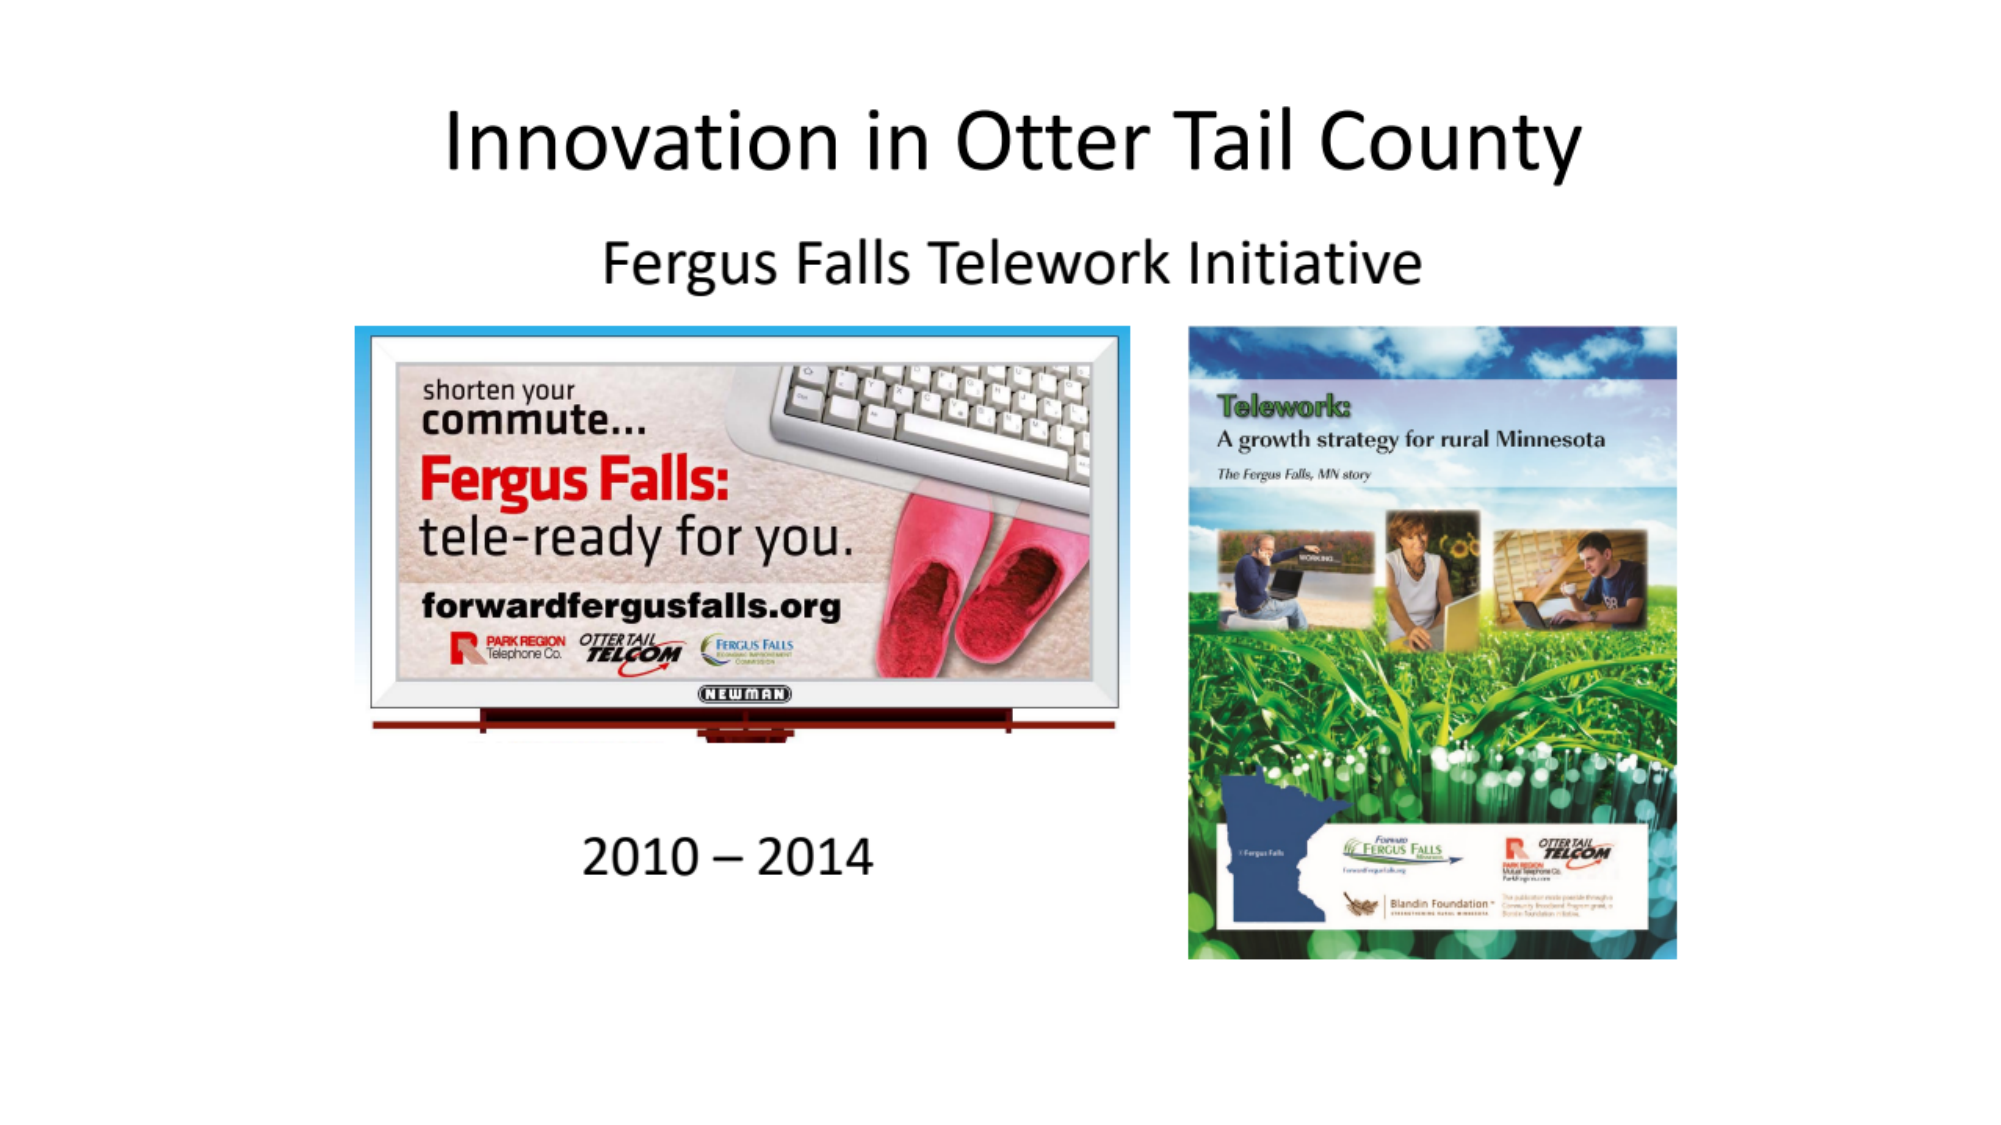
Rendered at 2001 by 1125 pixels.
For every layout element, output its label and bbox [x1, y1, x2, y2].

picture [261, 0, 1762, 1125]
